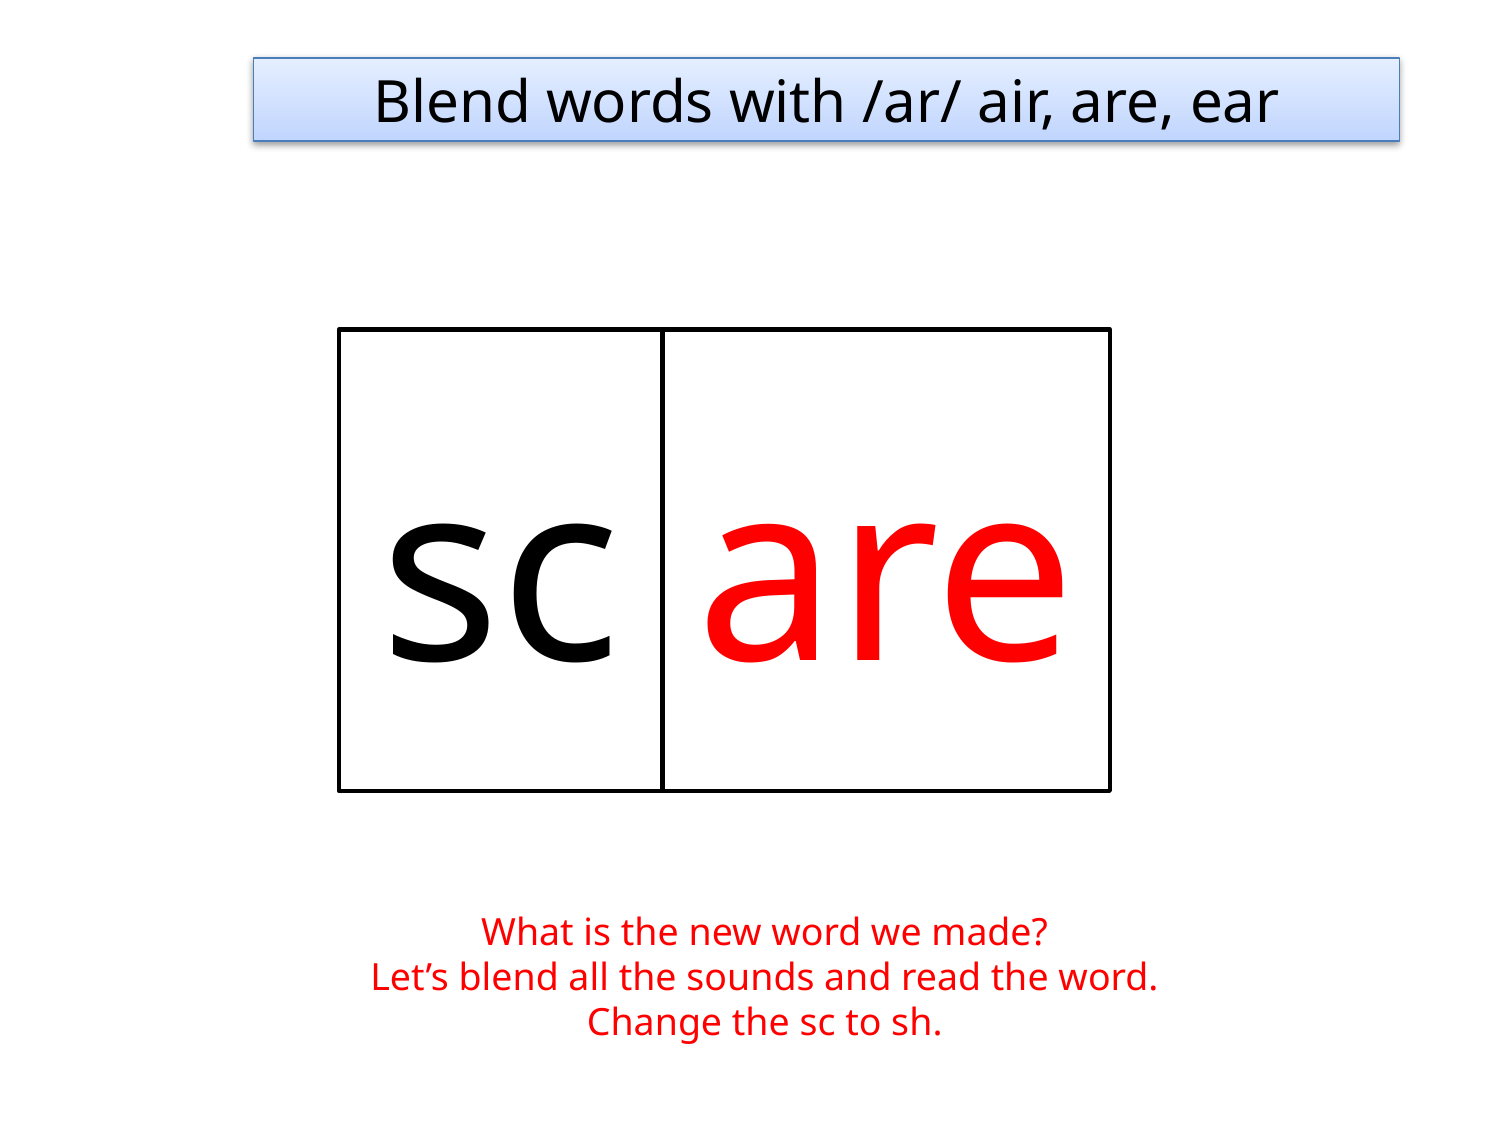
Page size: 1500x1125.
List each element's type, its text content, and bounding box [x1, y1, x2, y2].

text_box are [660, 327, 1112, 793]
text_box sc [337, 327, 660, 793]
text_box What is the new word we made? Let’s blend all the sounds and read the word. Change the sc to sh. [241, 900, 1288, 1051]
text_box Blend words with /ar/ air, are, ear [253, 57, 1400, 142]
